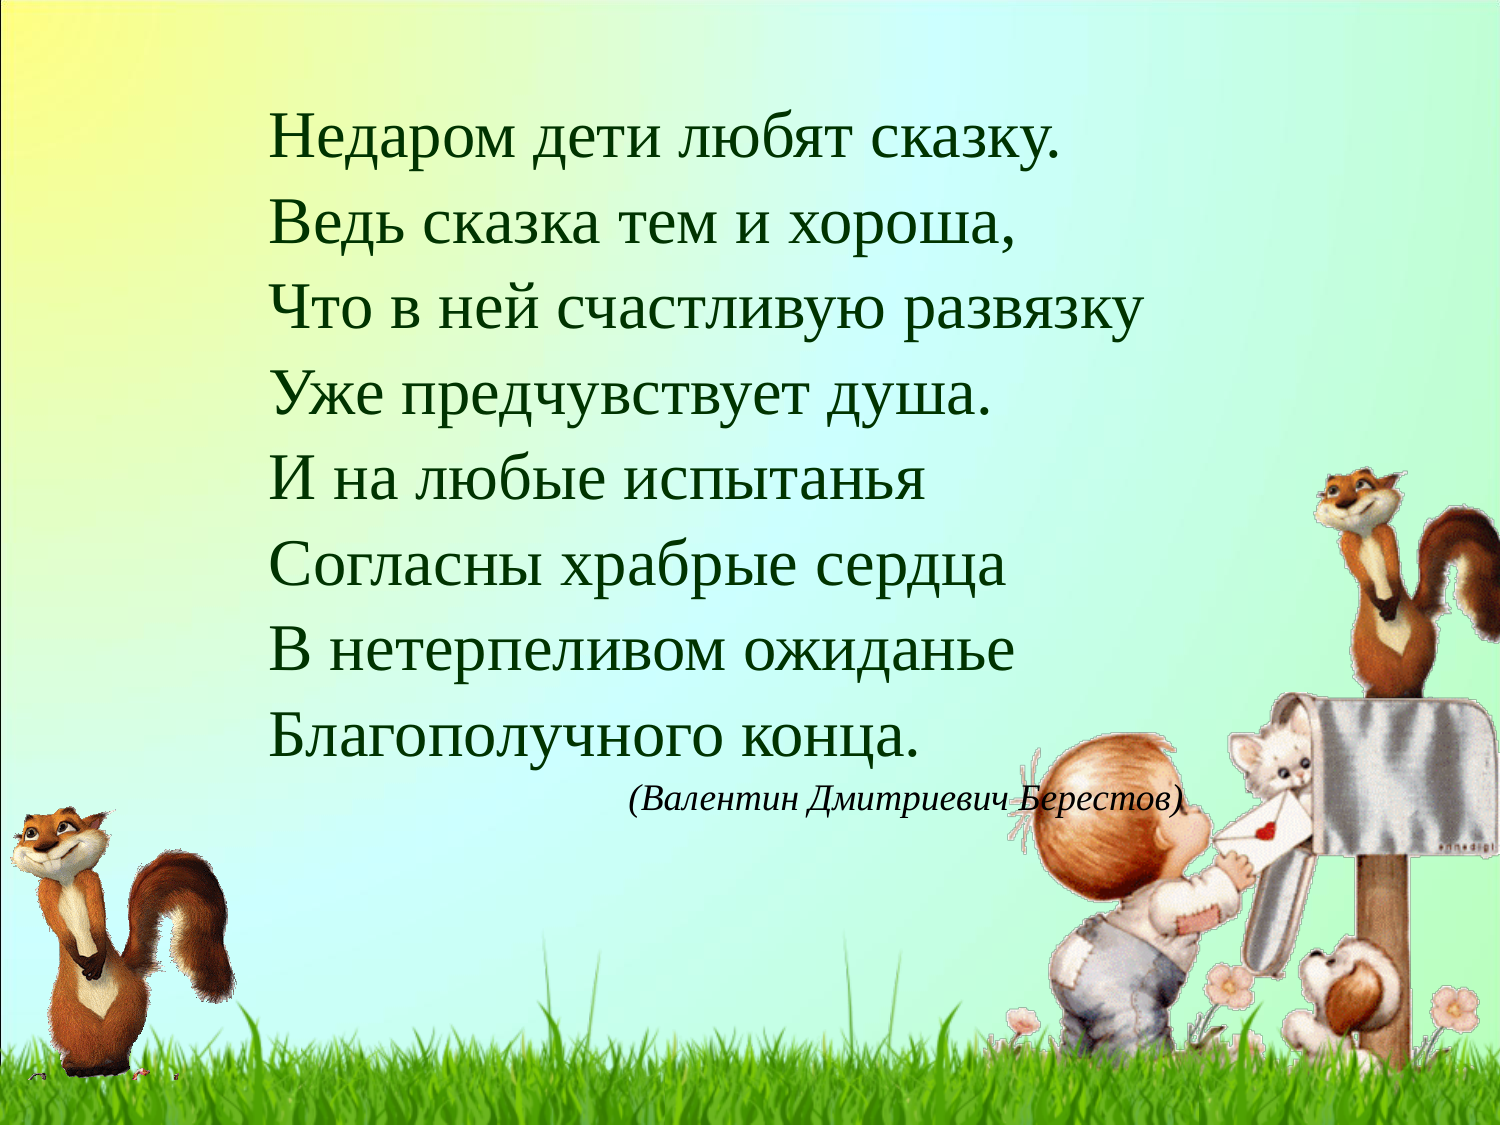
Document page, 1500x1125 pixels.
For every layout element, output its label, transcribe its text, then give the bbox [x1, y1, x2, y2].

text_box Недаром дети любят сказку. Ведь сказка тем и хороша, Что в ней счастливую развязку Уже предчувствует душа. И на любые испытанья Согласны храбрые сердца В нетерпеливом ожиданье Благополучного конца. (Валентин Дмитриевич Берестов) [253, 78, 1199, 826]
picture [0, 0, 1500, 1125]
